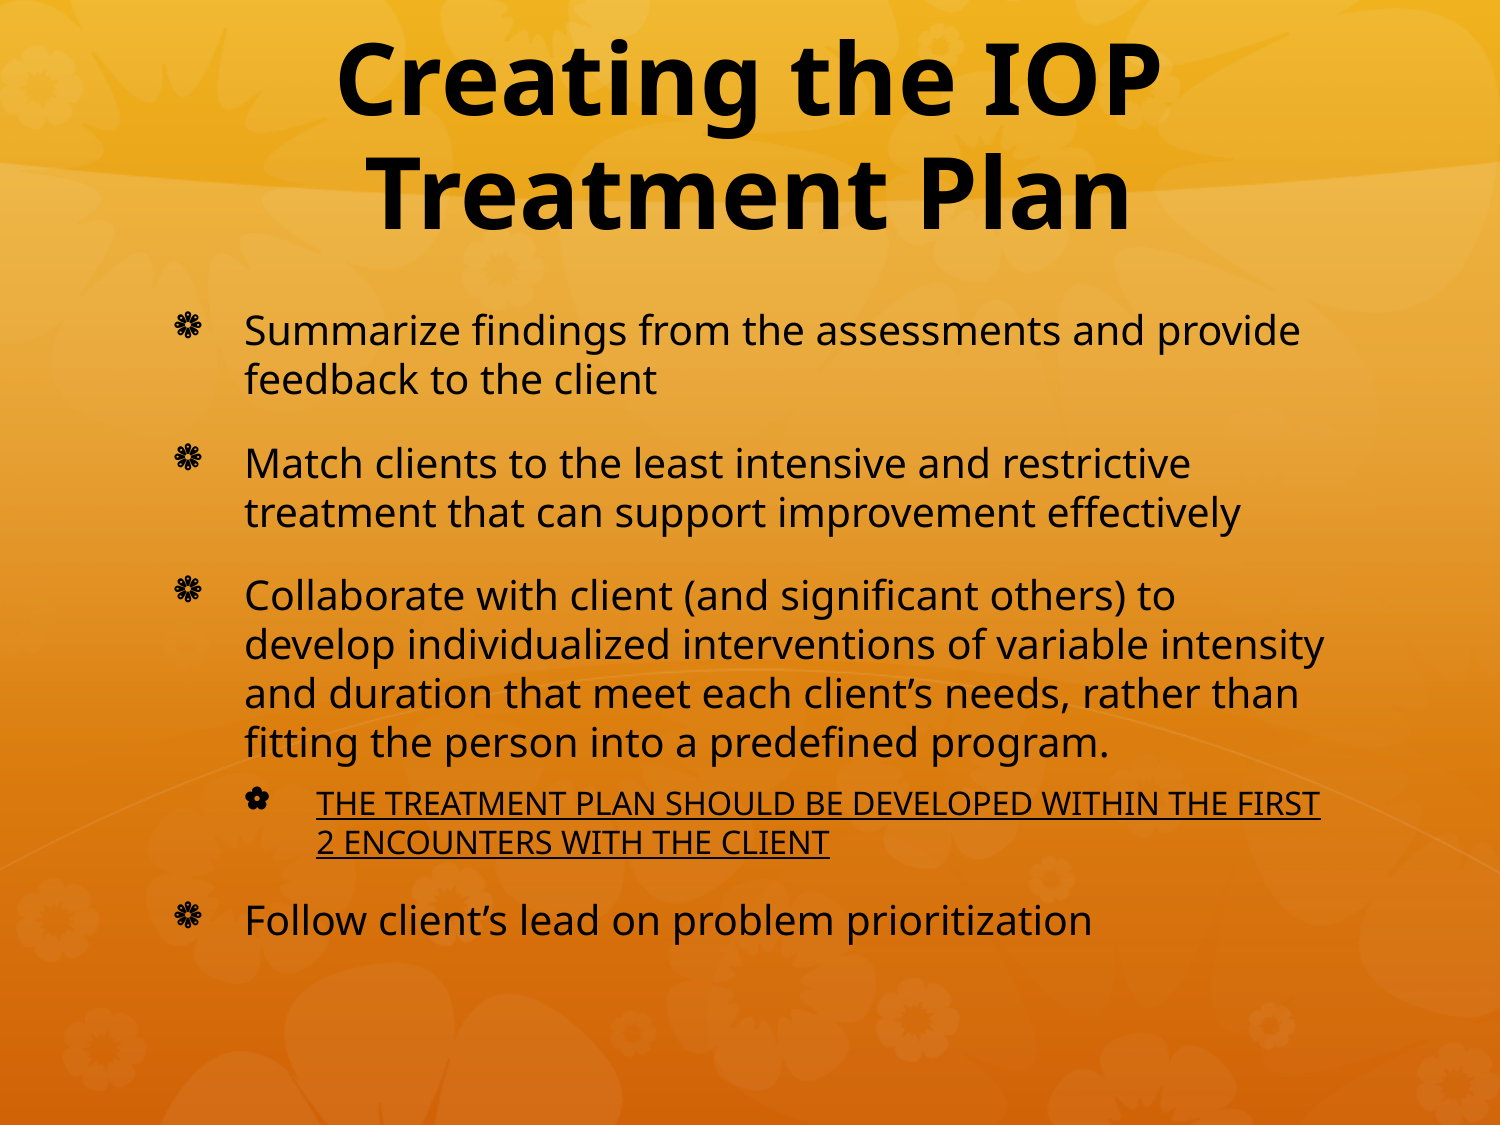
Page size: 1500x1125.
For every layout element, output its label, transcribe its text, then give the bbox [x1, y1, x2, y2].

list Summarize findings from the assessments and provide feedback to the client Match clients to the least intensive and restrictive treatment that can support improvement effectively Collaborate with client (and significant others) to develop individualized interventions of variable intensity and duration that meet each client’s needs, rather than fitting the person into a predefined program. THE TREATMENT PLAN SHOULD BE DEVELOPED WITHIN THE FIRST 2 ENCOUNTERS WITH THE CLIENT Follow client’s lead on problem prioritization [156, 297, 1344, 1002]
picture [0, 0, 1500, 1125]
title Creating the IOP Treatment Plan [127, 44, 1372, 232]
